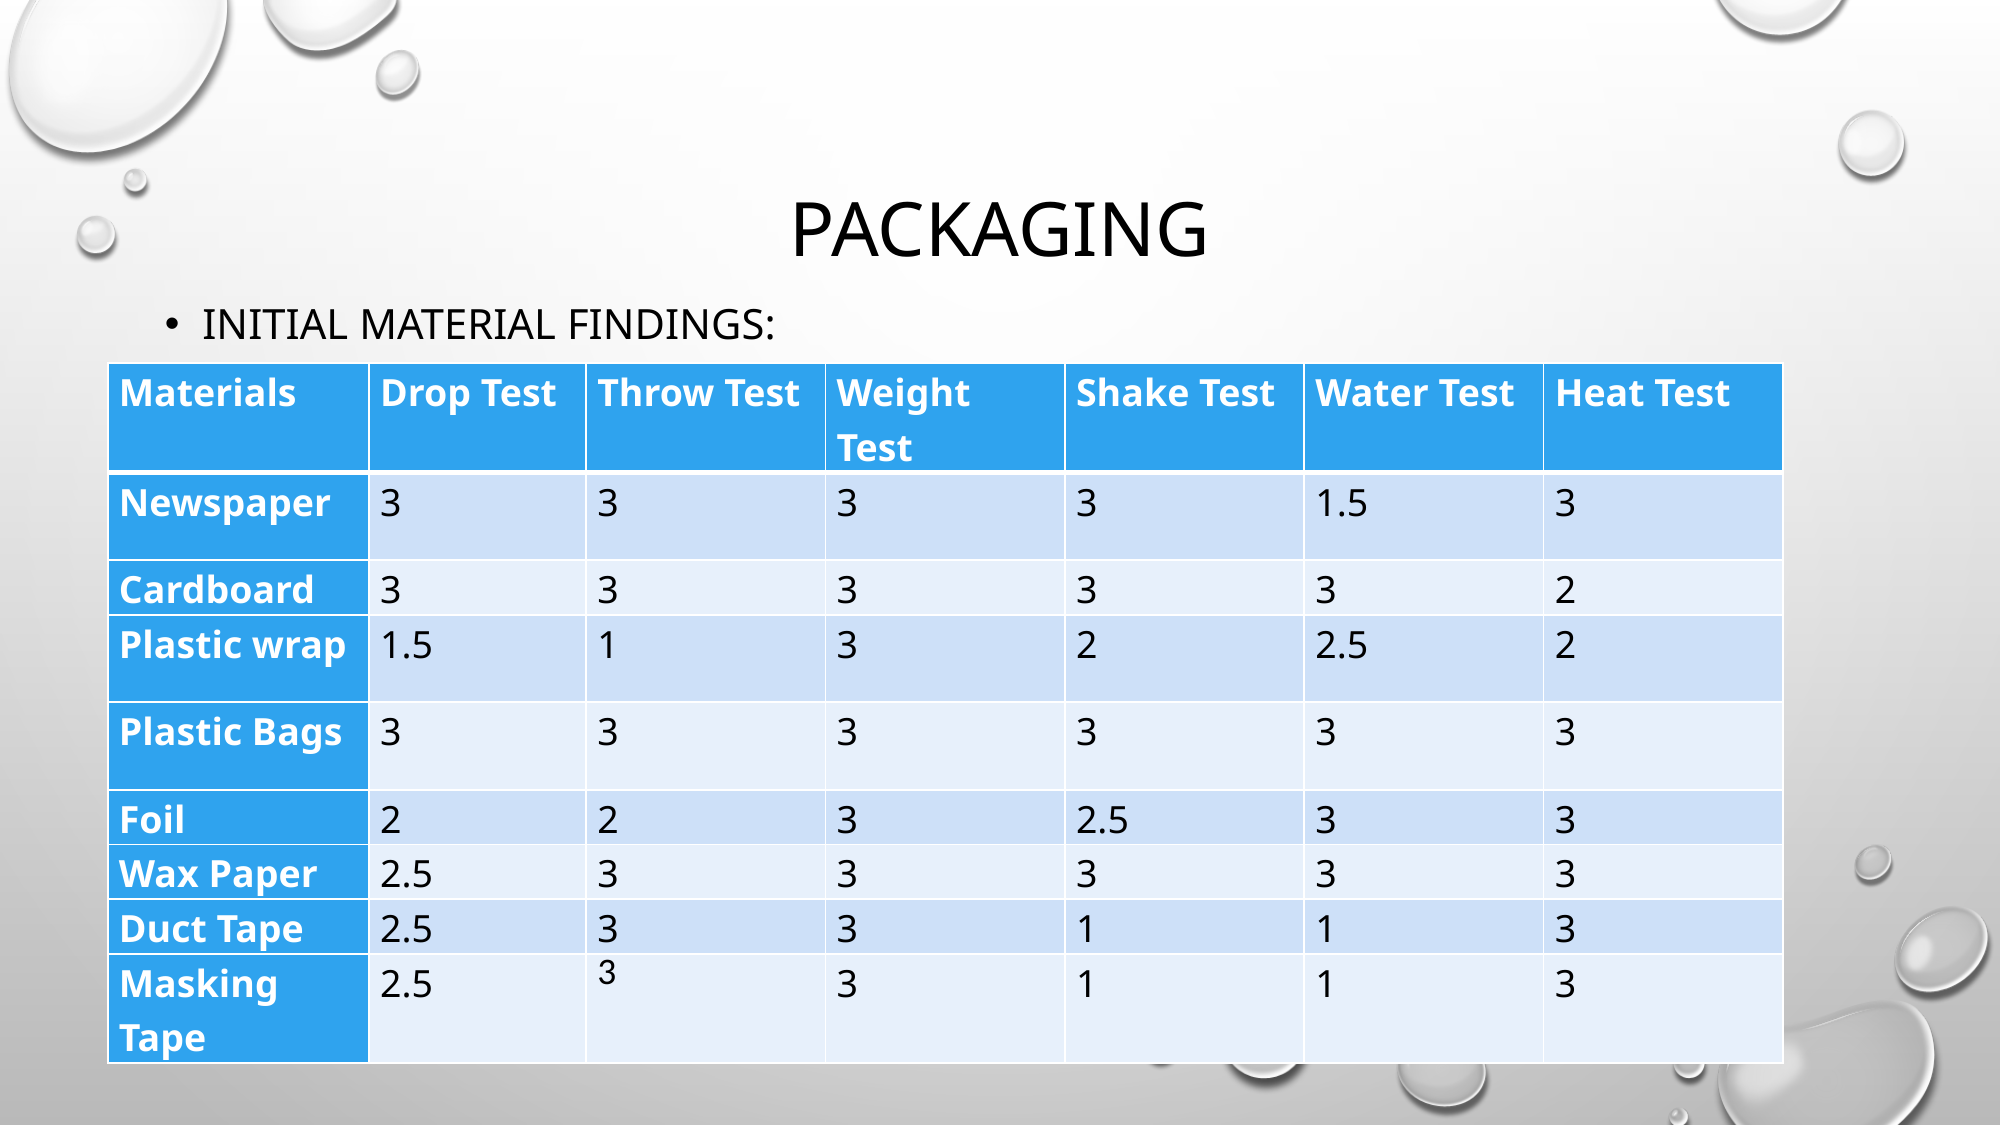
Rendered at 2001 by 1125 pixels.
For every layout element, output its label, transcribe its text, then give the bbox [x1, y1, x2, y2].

table_cell 1.5 [370, 616, 585, 701]
table_cell 3 [587, 475, 825, 559]
table_cell Plastic Bags [109, 703, 368, 789]
table_cell 2.5 [1305, 616, 1543, 701]
table_cell 3 [1066, 561, 1303, 614]
table_cell 3 [370, 475, 585, 559]
table_cell 3 [826, 955, 1064, 1062]
table_cell 2.5 [370, 900, 585, 953]
table_header Drop Test [370, 364, 585, 470]
table_cell 3 [587, 561, 825, 614]
table_cell Plastic wrap [109, 616, 368, 701]
table_cell 2 [370, 791, 585, 844]
table_cell 3 [826, 703, 1064, 789]
table_cell 1.5 [1305, 475, 1543, 559]
table_cell Foil [109, 791, 368, 844]
table_header Weight Test [826, 364, 1064, 470]
title Packaging [149, 101, 1851, 364]
table_cell 3 [1544, 791, 1782, 844]
table_header Heat Test [1544, 364, 1782, 470]
table_cell 3 [826, 561, 1064, 614]
table_cell 3 [1544, 845, 1782, 898]
table_cell 1 [1305, 955, 1543, 1062]
table_cell 3 [1066, 703, 1303, 789]
table_cell 3 [1544, 703, 1782, 789]
table_cell 3 [370, 561, 585, 614]
table_cell 3 [826, 475, 1064, 559]
table_cell 3 [587, 703, 825, 789]
table_header Materials [109, 364, 368, 470]
table_cell 3 [1544, 900, 1782, 953]
table_cell 2 [1544, 616, 1782, 701]
table_cell 3 [1305, 845, 1543, 898]
table_cell 2 [587, 791, 825, 844]
table_cell Wax Paper [109, 845, 368, 898]
table_cell 3 [370, 703, 585, 789]
table_cell 3 [826, 791, 1064, 844]
table_cell 3 [826, 616, 1064, 701]
table_header Shake Test [1066, 364, 1303, 470]
table_cell 3 [1066, 845, 1303, 898]
table_cell 3 [587, 845, 825, 898]
table_cell 1 [1066, 900, 1303, 953]
picture [0, 0, 2000, 1125]
table_cell 2 [1544, 561, 1782, 614]
table_cell 3 [826, 845, 1064, 898]
table_header Throw Test [587, 364, 825, 470]
table_cell 3 [1305, 703, 1543, 789]
table_cell 1 [1305, 900, 1543, 953]
table_cell Duct Tape [109, 900, 368, 953]
table_cell Newspaper [109, 475, 368, 559]
table_cell Cardboard [109, 561, 368, 614]
list Initial Material findings: [149, 280, 1850, 950]
table_cell 3 [1066, 475, 1303, 559]
table_cell Masking Tape [109, 955, 368, 1062]
table_cell 3 [587, 900, 825, 953]
table_cell 2 [1066, 616, 1303, 701]
table_cell 1 [1066, 955, 1303, 1062]
table_cell 3 [1544, 475, 1782, 559]
table_cell 3 [1305, 791, 1543, 844]
table_cell 2.5 [370, 955, 585, 1062]
table_cell 3 [587, 955, 825, 1062]
table_cell 3 [826, 900, 1064, 953]
table_cell 2.5 [1066, 791, 1303, 844]
table_header Water Test [1305, 364, 1543, 470]
table_cell 2.5 [370, 845, 585, 898]
table_cell 3 [1305, 561, 1543, 614]
table_cell 1 [587, 616, 825, 701]
table_cell 3 [1544, 955, 1782, 1062]
